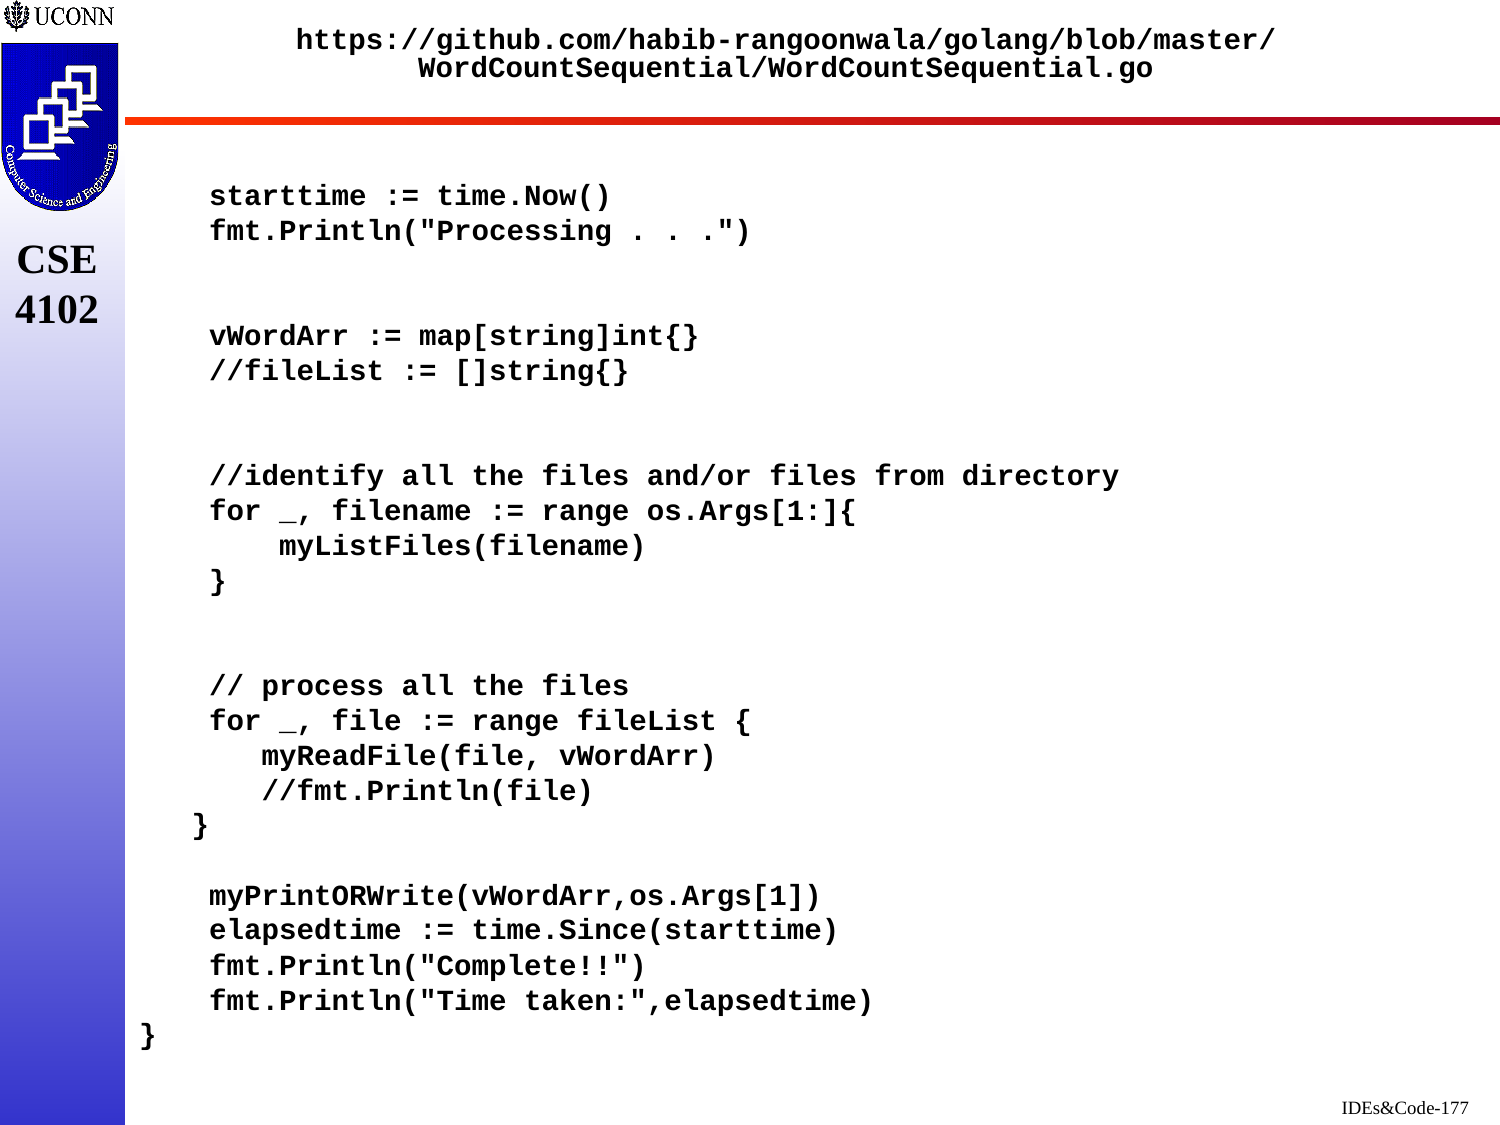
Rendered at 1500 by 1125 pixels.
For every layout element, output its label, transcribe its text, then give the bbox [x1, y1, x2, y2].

title https://github.com/habib-rangoonwala/golang/blob/master/WordCountSequential/WordCountSequential.go [124, 0, 1448, 113]
text_box starttime := time.Now() fmt.Println("Processing . . .") vWordArr := map[string]int{} //fileList := []string{} //identify all the files and/or files from directory for _, filename := range os.Args[1:]{ myListFiles(filename) } // process all the files for _, file := range fileList { myReadFile(file, vWordArr) //fmt.Println(file) } myPrintORWrite(vWordArr,os.Args[1]) elapsedtime := time.Since(starttime) fmt.Println("Complete!!") fmt.Println("Time taken:",elapsedtime) } [124, 134, 1426, 1093]
picture [0, 0, 119, 213]
